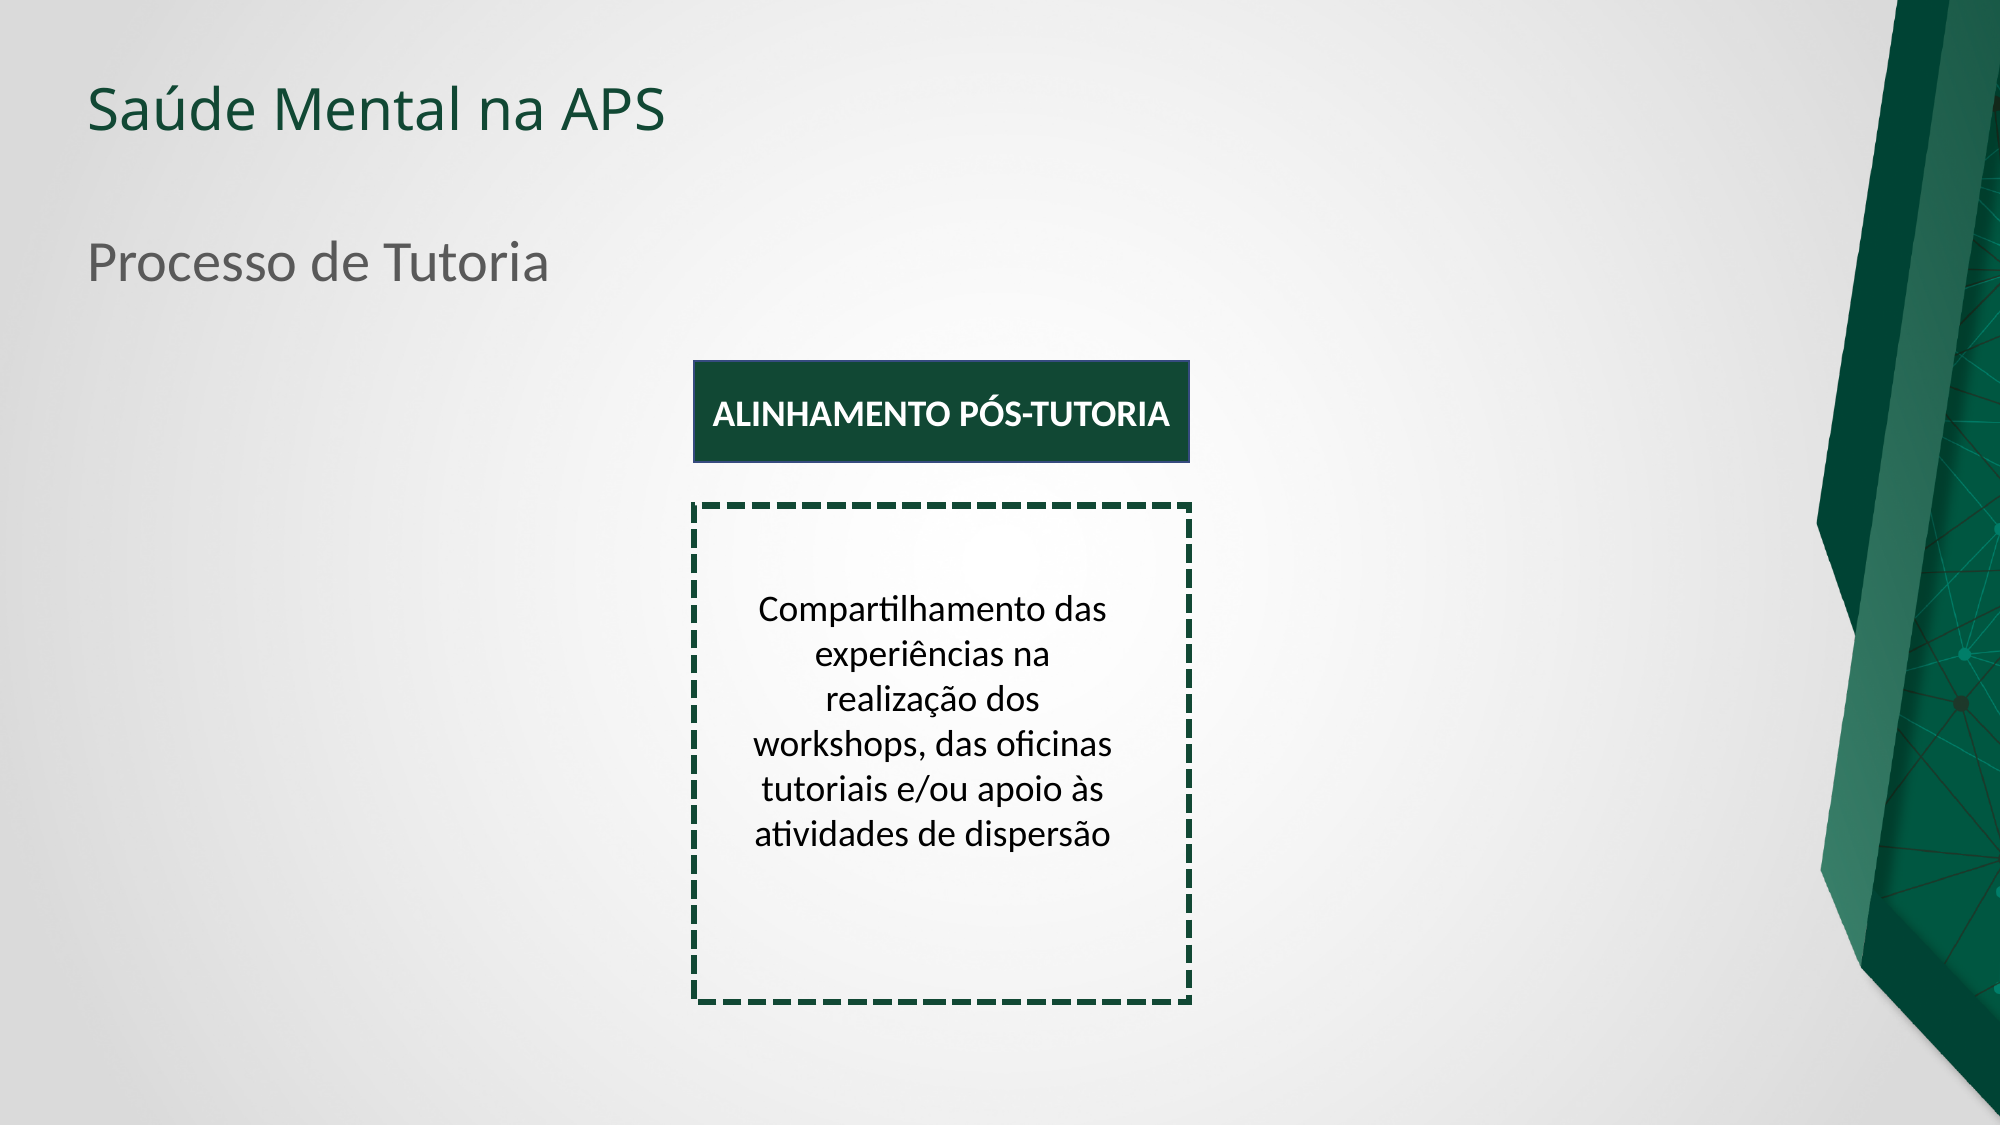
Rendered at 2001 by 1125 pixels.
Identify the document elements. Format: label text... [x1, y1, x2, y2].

picture [0, 0, 2000, 1125]
text_box [693, 505, 1190, 1003]
text_box ALINHAMENTO PÓS-TUTORIA [693, 360, 1190, 463]
text_box Compartilhamento das experiências na realização dos workshops, das oficinas tutoriais e/ou apoio às atividades de dispersão [721, 576, 1145, 862]
title Processo de Tutoria [72, 153, 1722, 372]
